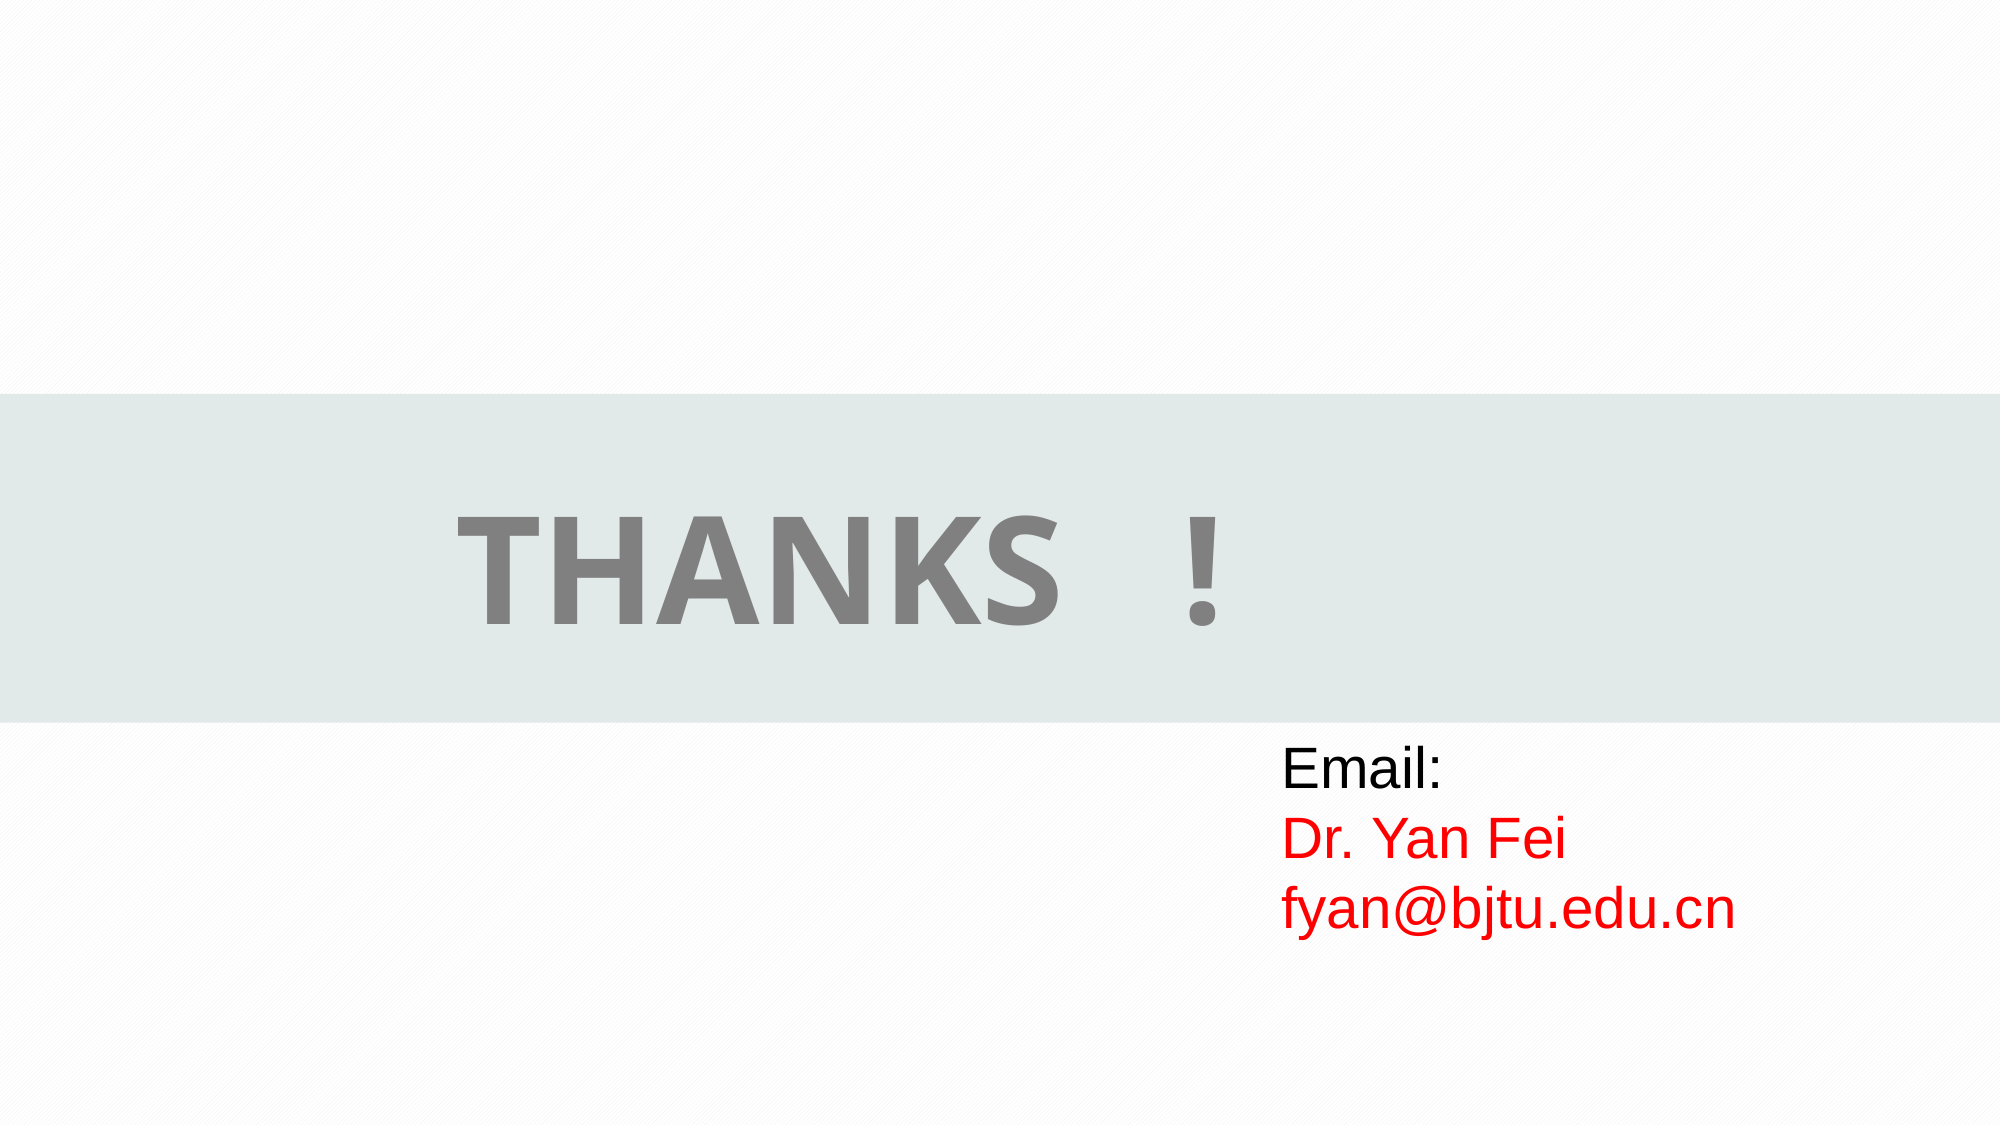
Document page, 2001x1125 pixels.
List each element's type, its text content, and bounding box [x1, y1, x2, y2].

text_box [0, 393, 2000, 724]
text_box Email: Dr. Yan Fei fyan@bjtu.edu.cn [1266, 722, 1957, 948]
text_box THANKS ! [440, 377, 1441, 662]
